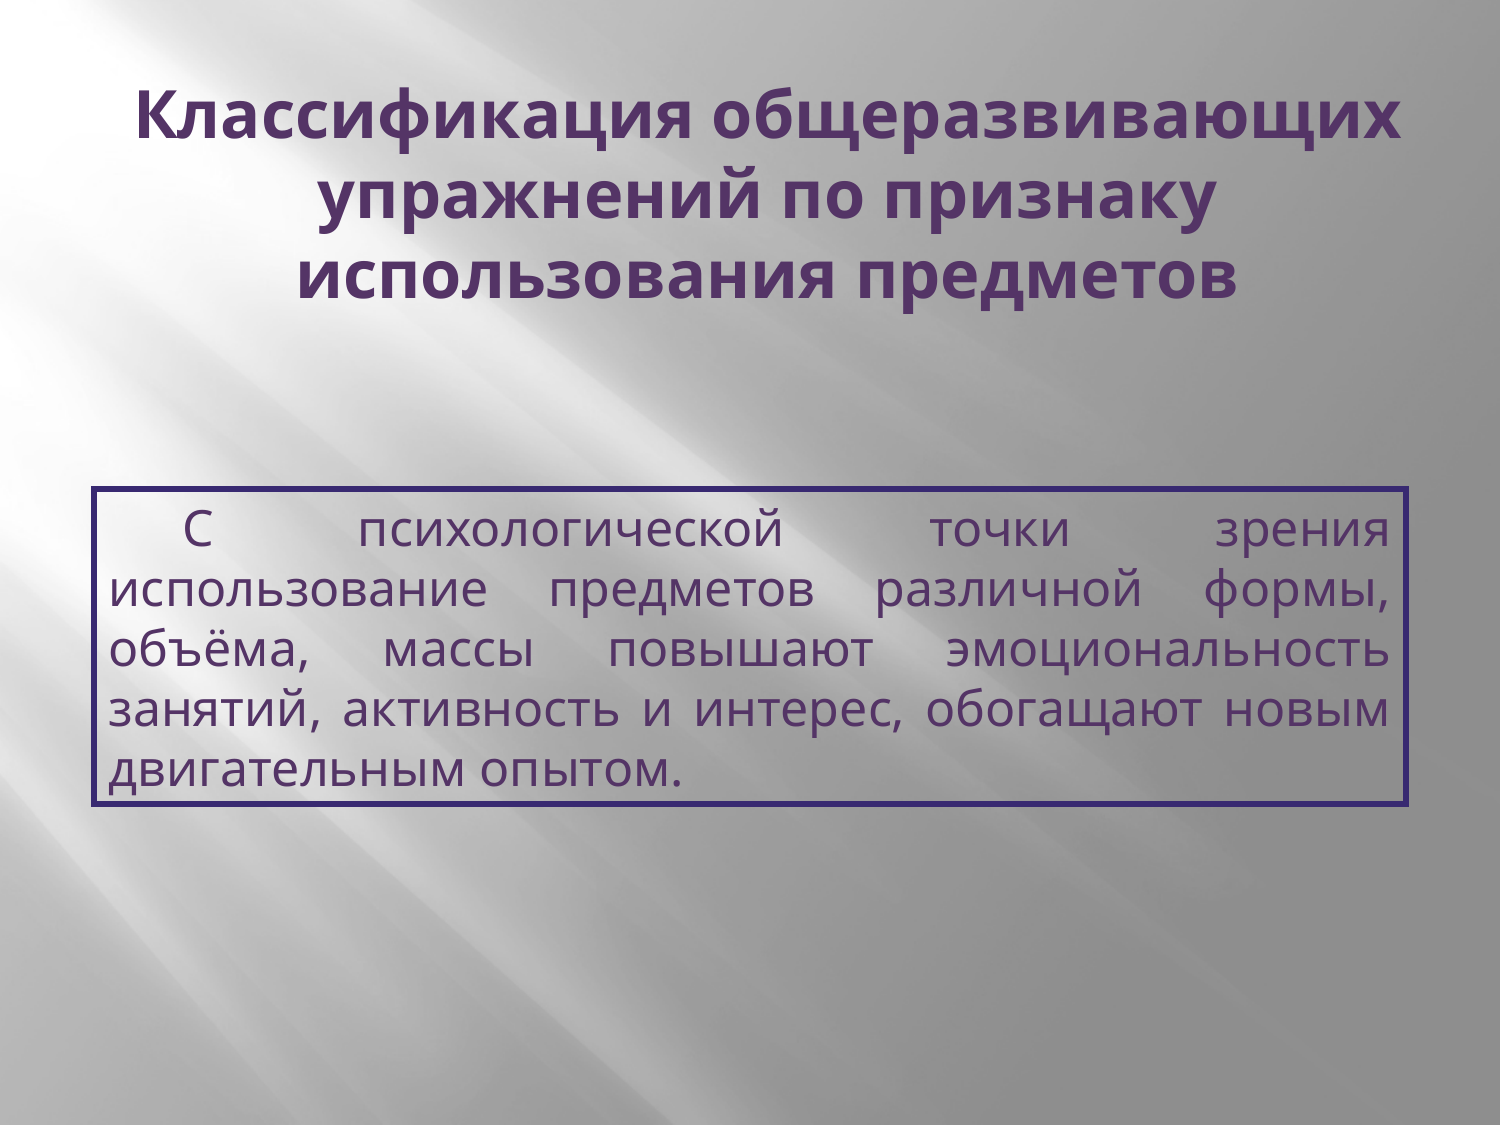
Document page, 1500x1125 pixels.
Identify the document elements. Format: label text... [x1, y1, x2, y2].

text_box С психологической точки зрения использование предметов различной формы, объёма, массы повышают эмоциональность занятий, активность и интерес, обогащают новым двигательным опытом. [93, 488, 1407, 804]
text_box Классификация общеразвивающих упражнений по признаку использования предметов [76, 66, 1459, 238]
text_box [76, 287, 1388, 1005]
